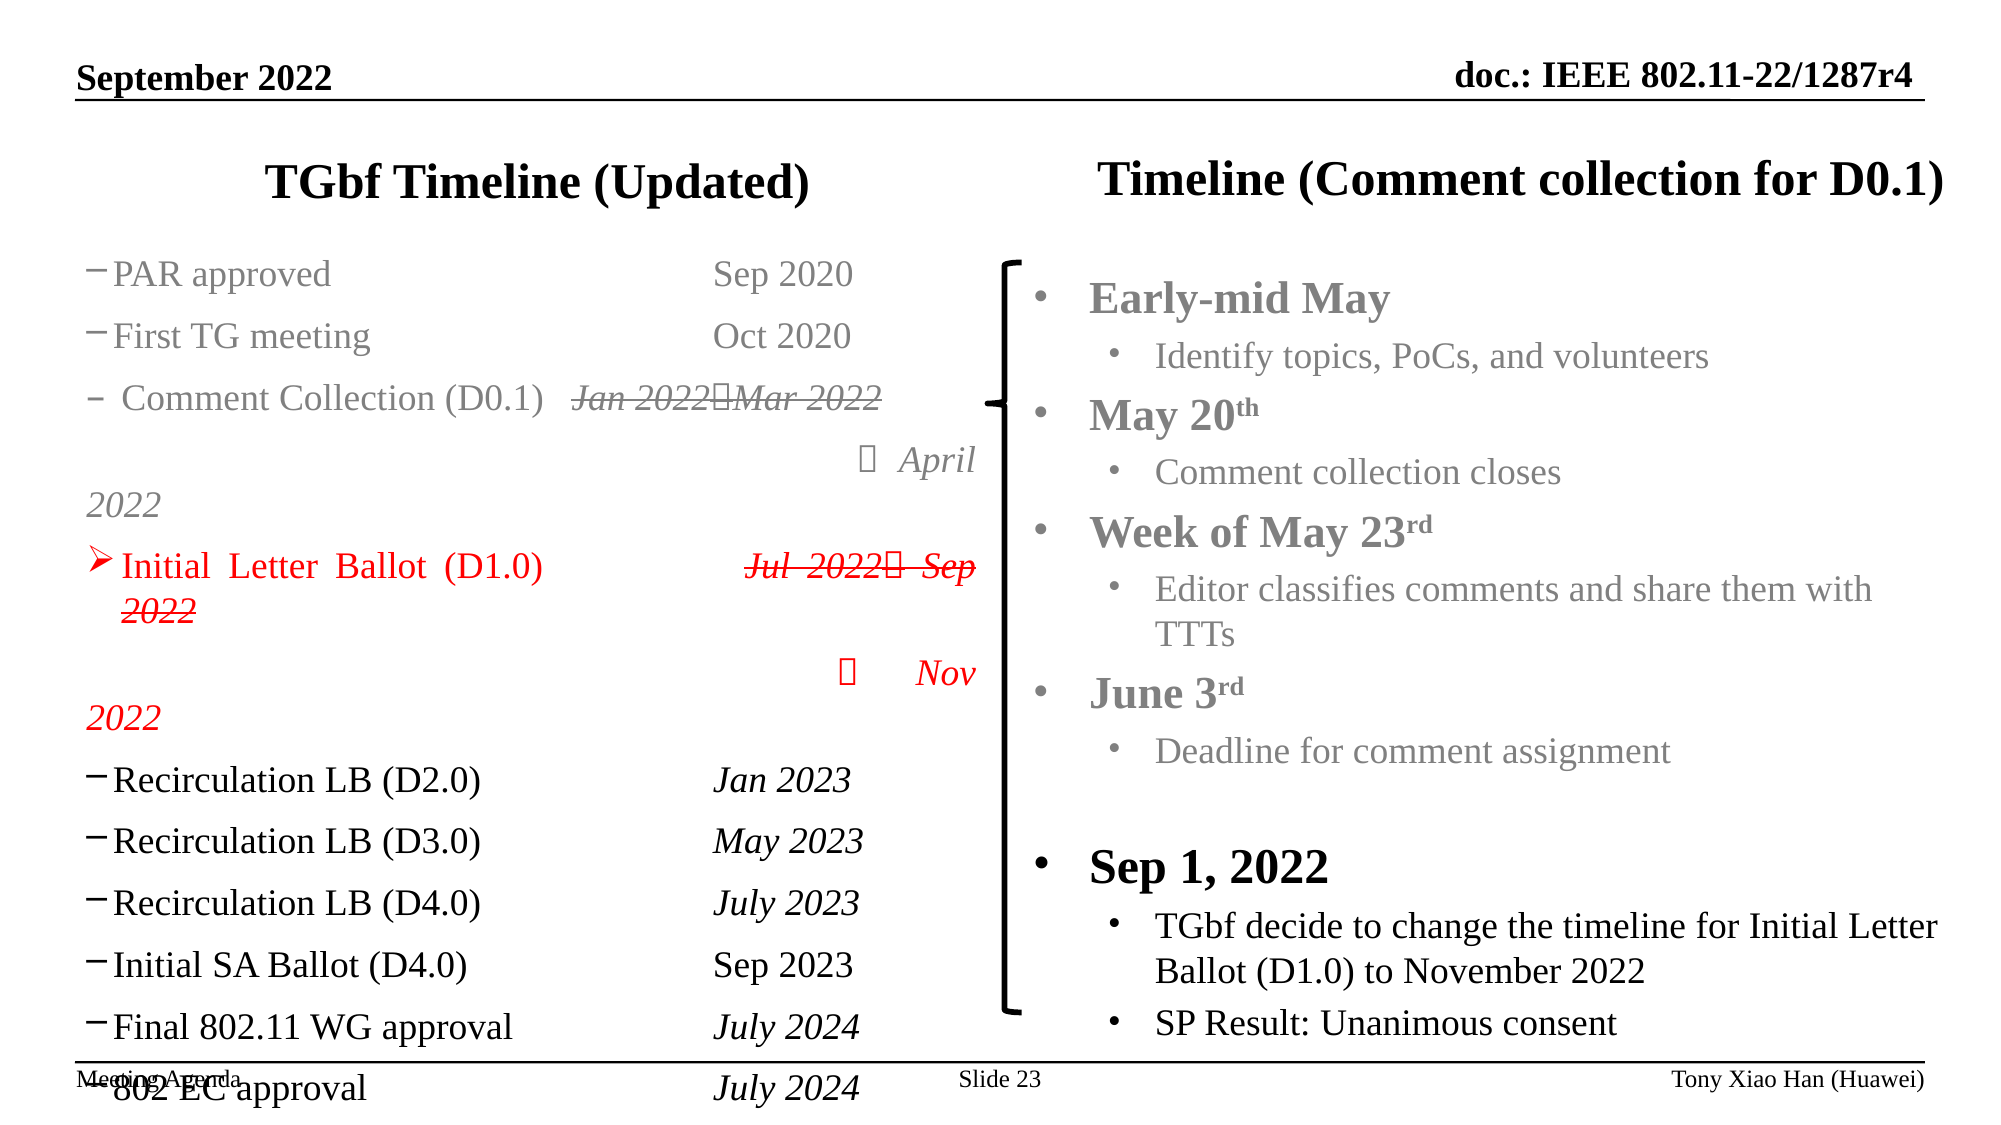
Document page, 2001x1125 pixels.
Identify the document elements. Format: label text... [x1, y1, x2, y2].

title TGbf Timeline (Updated) [162, 141, 913, 217]
text_box Early-mid May Identify topics, PoCs, and volunteers May 20th Comment collection closes Week of May 23rd Editor classifies comments and share them with TTTs June 3rd Deadline for comment assignment Sep 1, 2022 TGbf decide to change the timeline for Initial Letter Ballot (D1.0) to November 2022 SP Result: Unanimous consent [1021, 262, 1963, 1063]
text_box [987, 262, 1022, 1013]
text_box PAR approved Sep 2020 First TG meeting Oct 2020 Comment Collection (D0.1) Jan 2022Mar 2022  April 2022 Initial Letter Ballot (D1.0) Jul 2022 Sep 2022  Nov 2022 Recirculation LB (D2.0) Jan 2023 Recirculation LB (D3.0) May 2023 Recirculation LB (D4.0) July 2023 Initial SA Ballot (D4.0) Sep 2023 Final 802.11 WG approval July 2024 802 EC approval July 2024 RevCom and SASB approval Sep 2024 [74, 243, 988, 1051]
text_box Timeline (Comment collection for D0.1) [1067, 141, 1975, 209]
